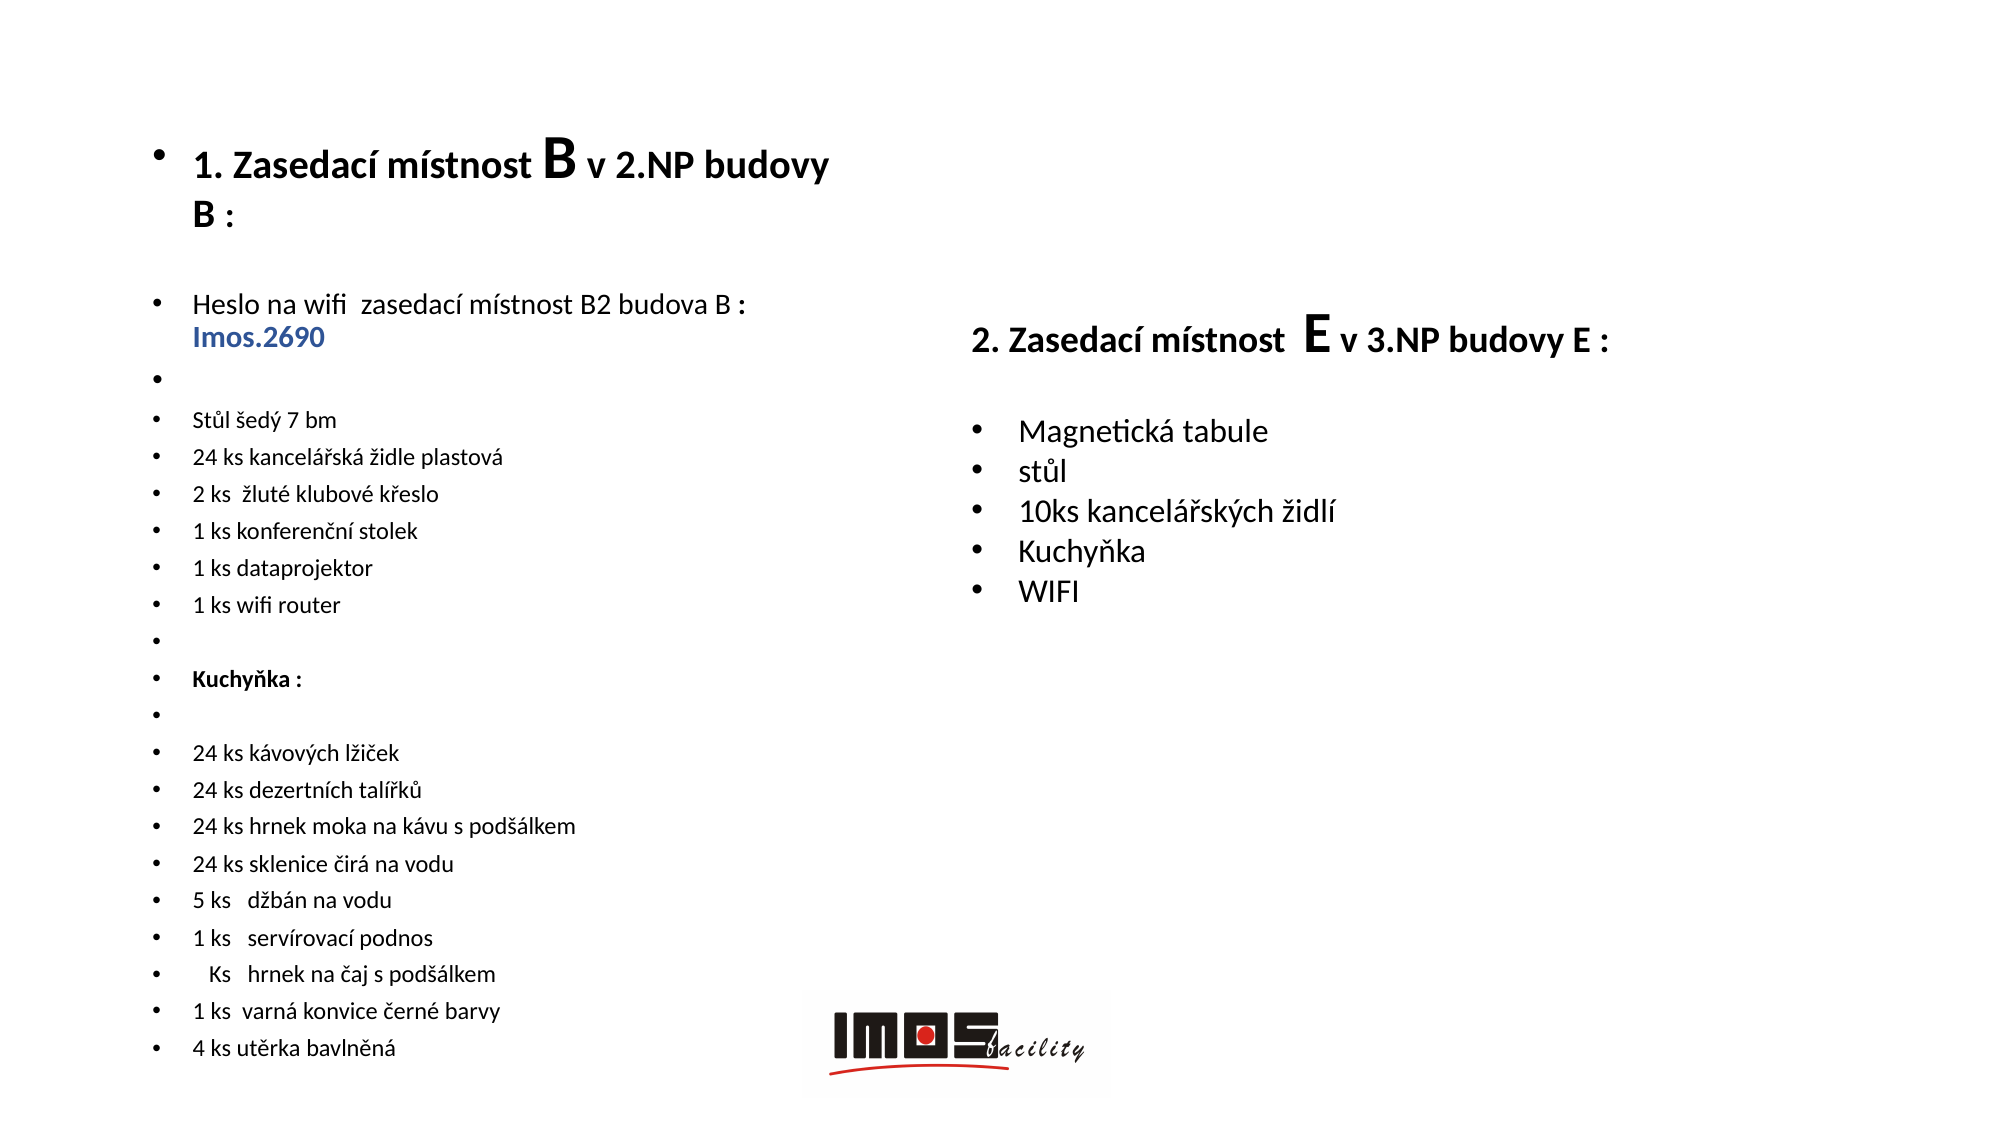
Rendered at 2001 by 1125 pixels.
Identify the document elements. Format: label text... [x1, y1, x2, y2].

list 1. Zasedací místnost B v 2.NP budovy B : Heslo na wifi zasedací místnost B2 budova B : Imos.2690 Stůl šedý 7 bm 24 ks kancelářská židle plastová 2 ks žluté klubové křeslo 1 ks konferenční stolek 1 ks dataprojektor 1 ks wifi router Kuchyňka : 24 ks kávových lžiček 24 ks dezertních talířků 24 ks hrnek moka na kávu s podšálkem 24 ks sklenice čirá na vodu 5 ks džbán na vodu 1 ks servírovací podnos Ks hrnek na čaj s podšálkem 1 ks varná konvice černé barvy 4 ks utěrka bavlněná [137, 116, 861, 1077]
picture [802, 989, 1111, 1099]
text_box 2. Zasedací místnost E v 3.NP budovy E : Magnetická tabule stůl 10ks kancelářských židlí Kuchyňka WIFI [956, 116, 1824, 617]
